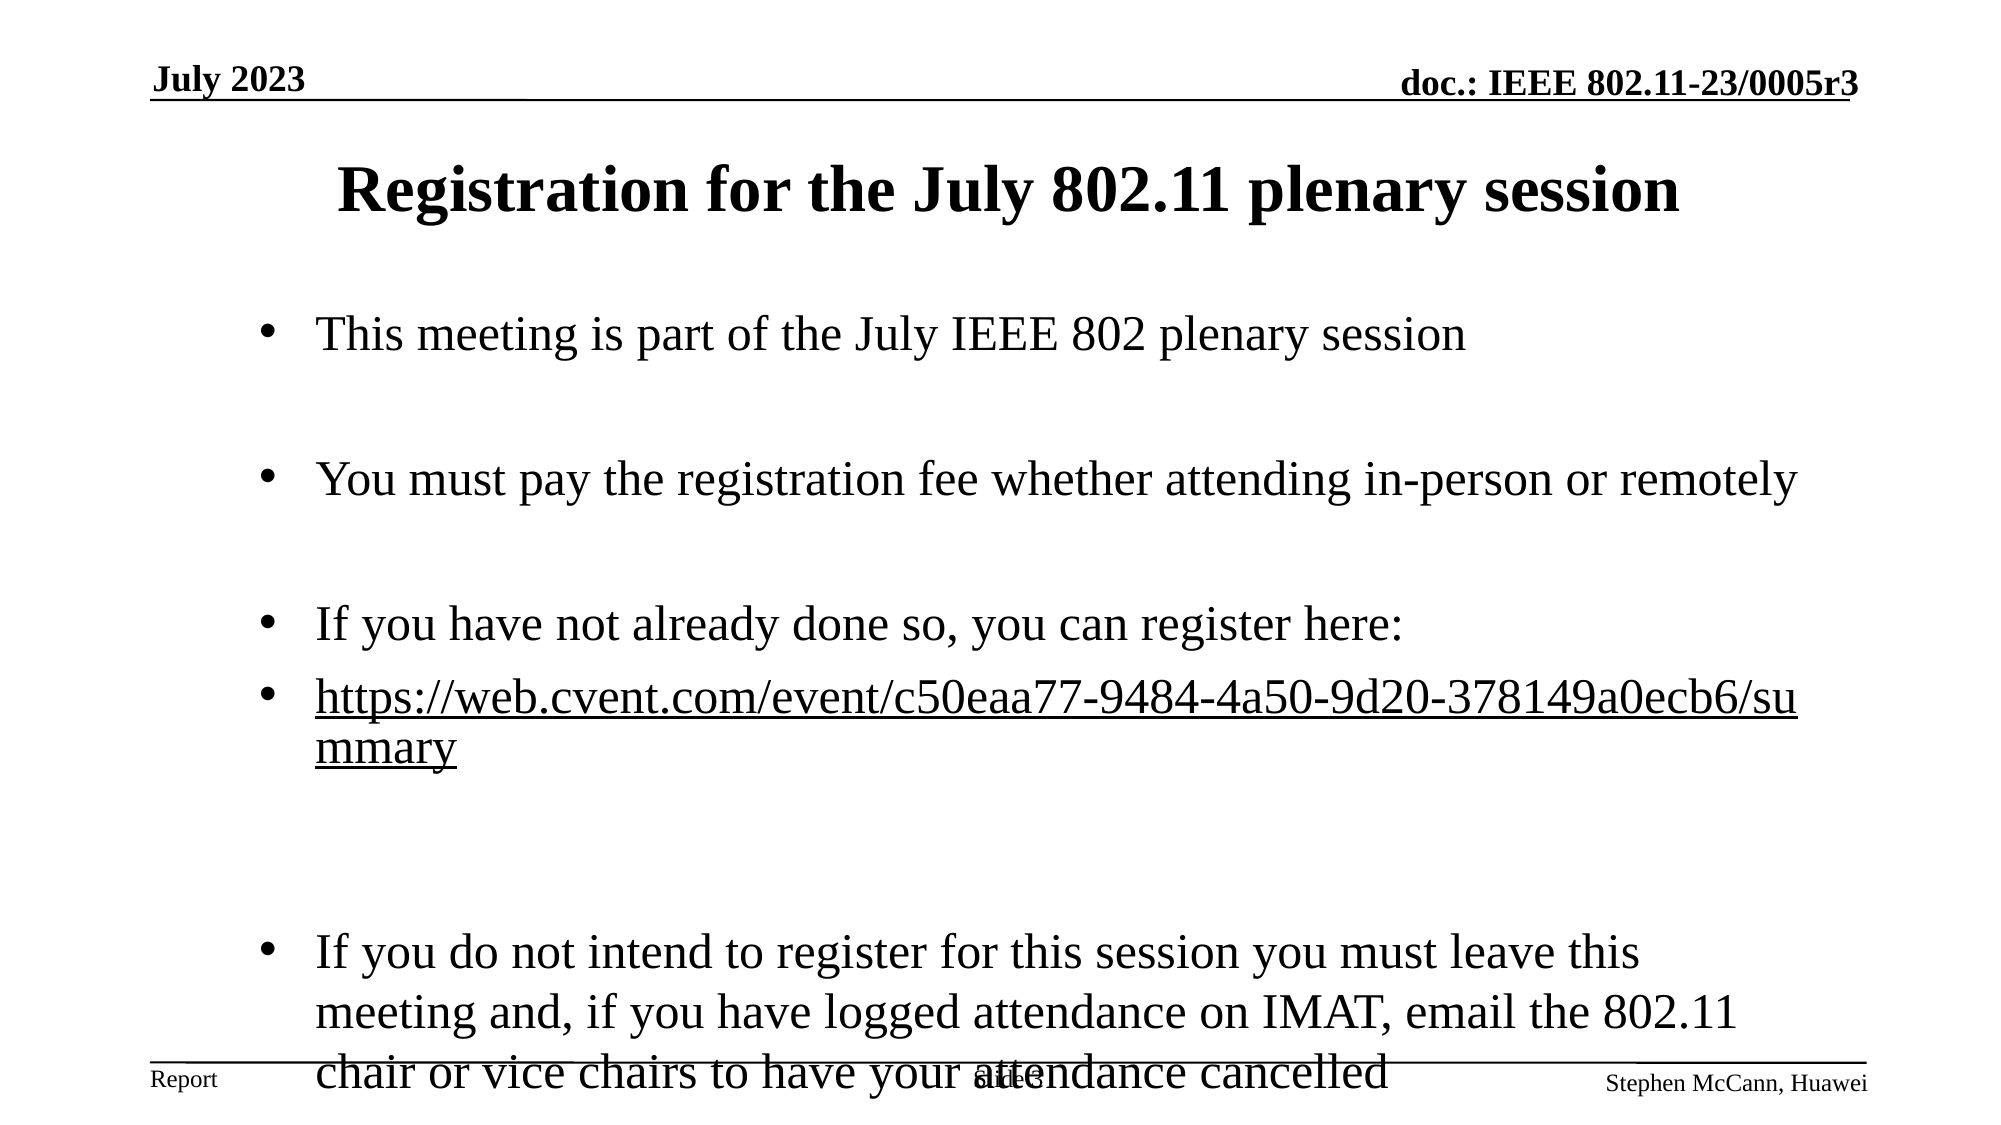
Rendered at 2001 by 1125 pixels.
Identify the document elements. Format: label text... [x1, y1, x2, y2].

slide_number Slide 3 [950, 1061, 1067, 1123]
list This meeting is part of the July IEEE 802 plenary session You must pay the registration fee whether attending in-person or remotely If you have not already done so, you can register here: https://web.cvent.com/event/c50eaa77-9484-4a50-9d20-378149a0ecb6/summary If you do not intend to register for this session you must leave this meeting and, if you have logged attendance on IMAT, email the 802.11 chair or vice chairs to have your attendance cancelled [243, 292, 1816, 1057]
footer Stephen McCann, Huawei [1271, 1066, 1869, 1108]
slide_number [152, 54, 563, 100]
title Registration for the July 802.11 plenary session [152, 109, 1869, 261]
